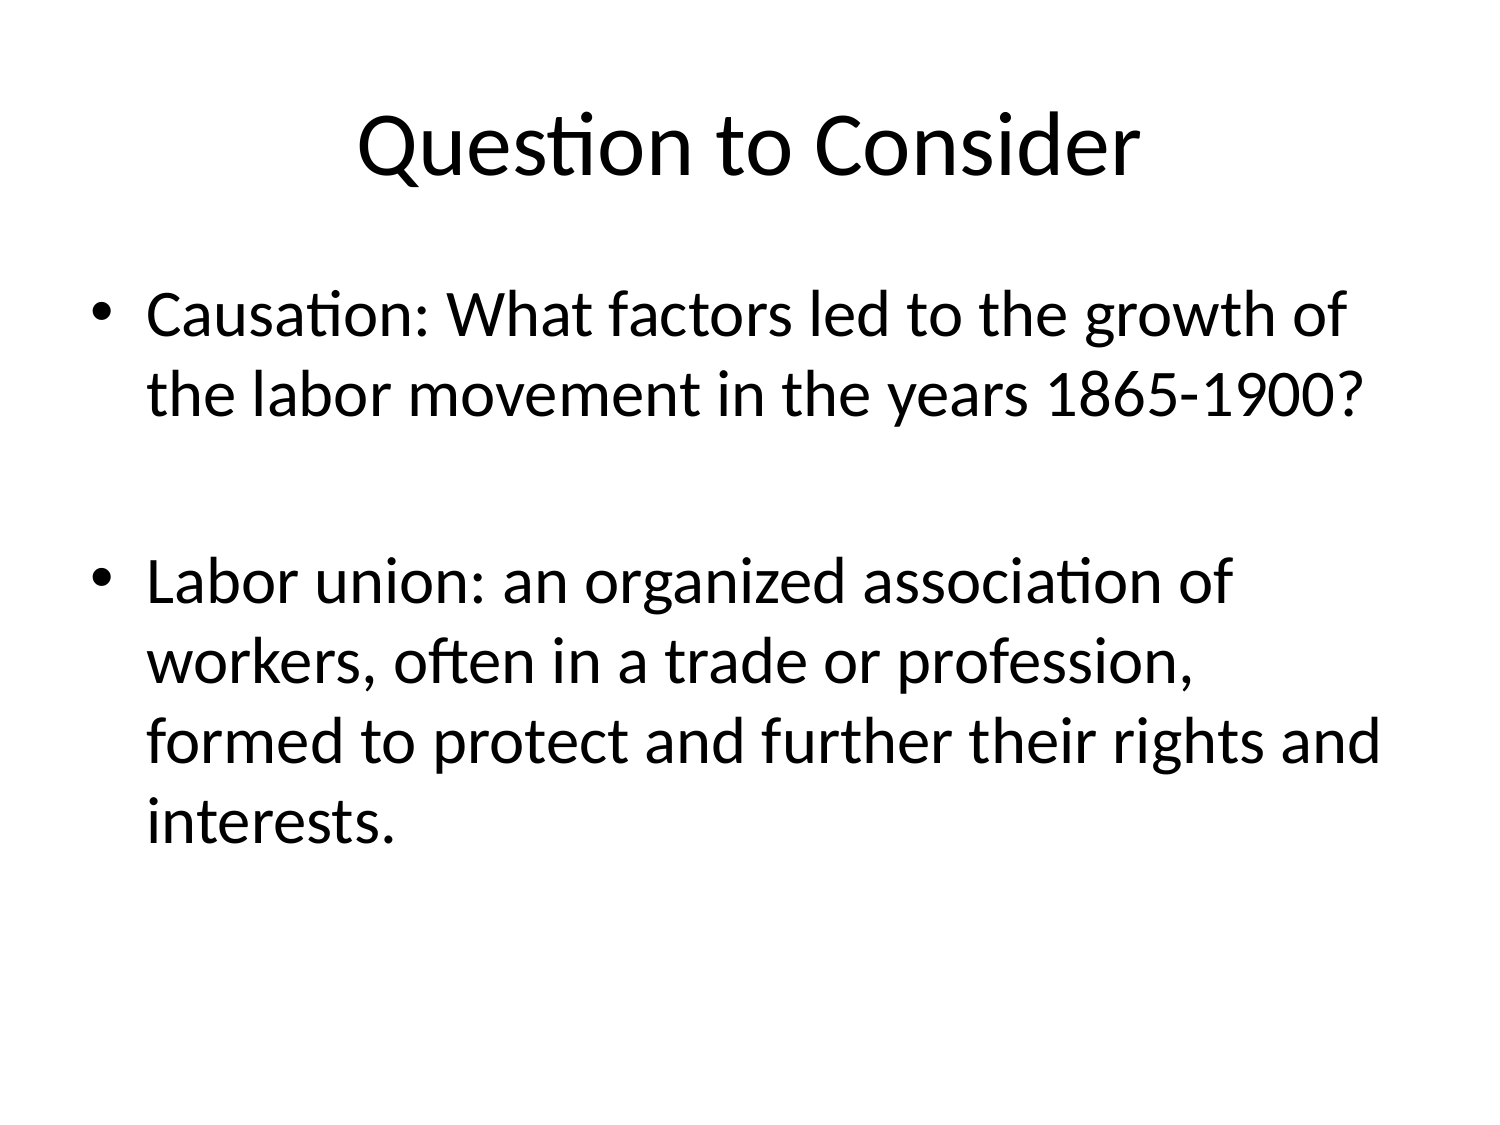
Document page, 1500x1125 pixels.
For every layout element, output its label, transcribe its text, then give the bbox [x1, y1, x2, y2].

title Question to Consider [75, 45, 1425, 233]
list Causation: What factors led to the growth of the labor movement in the years 1865-1900? Labor union: an organized association of workers, often in a trade or profession, formed to protect and further their rights and interests. [75, 262, 1425, 1005]
